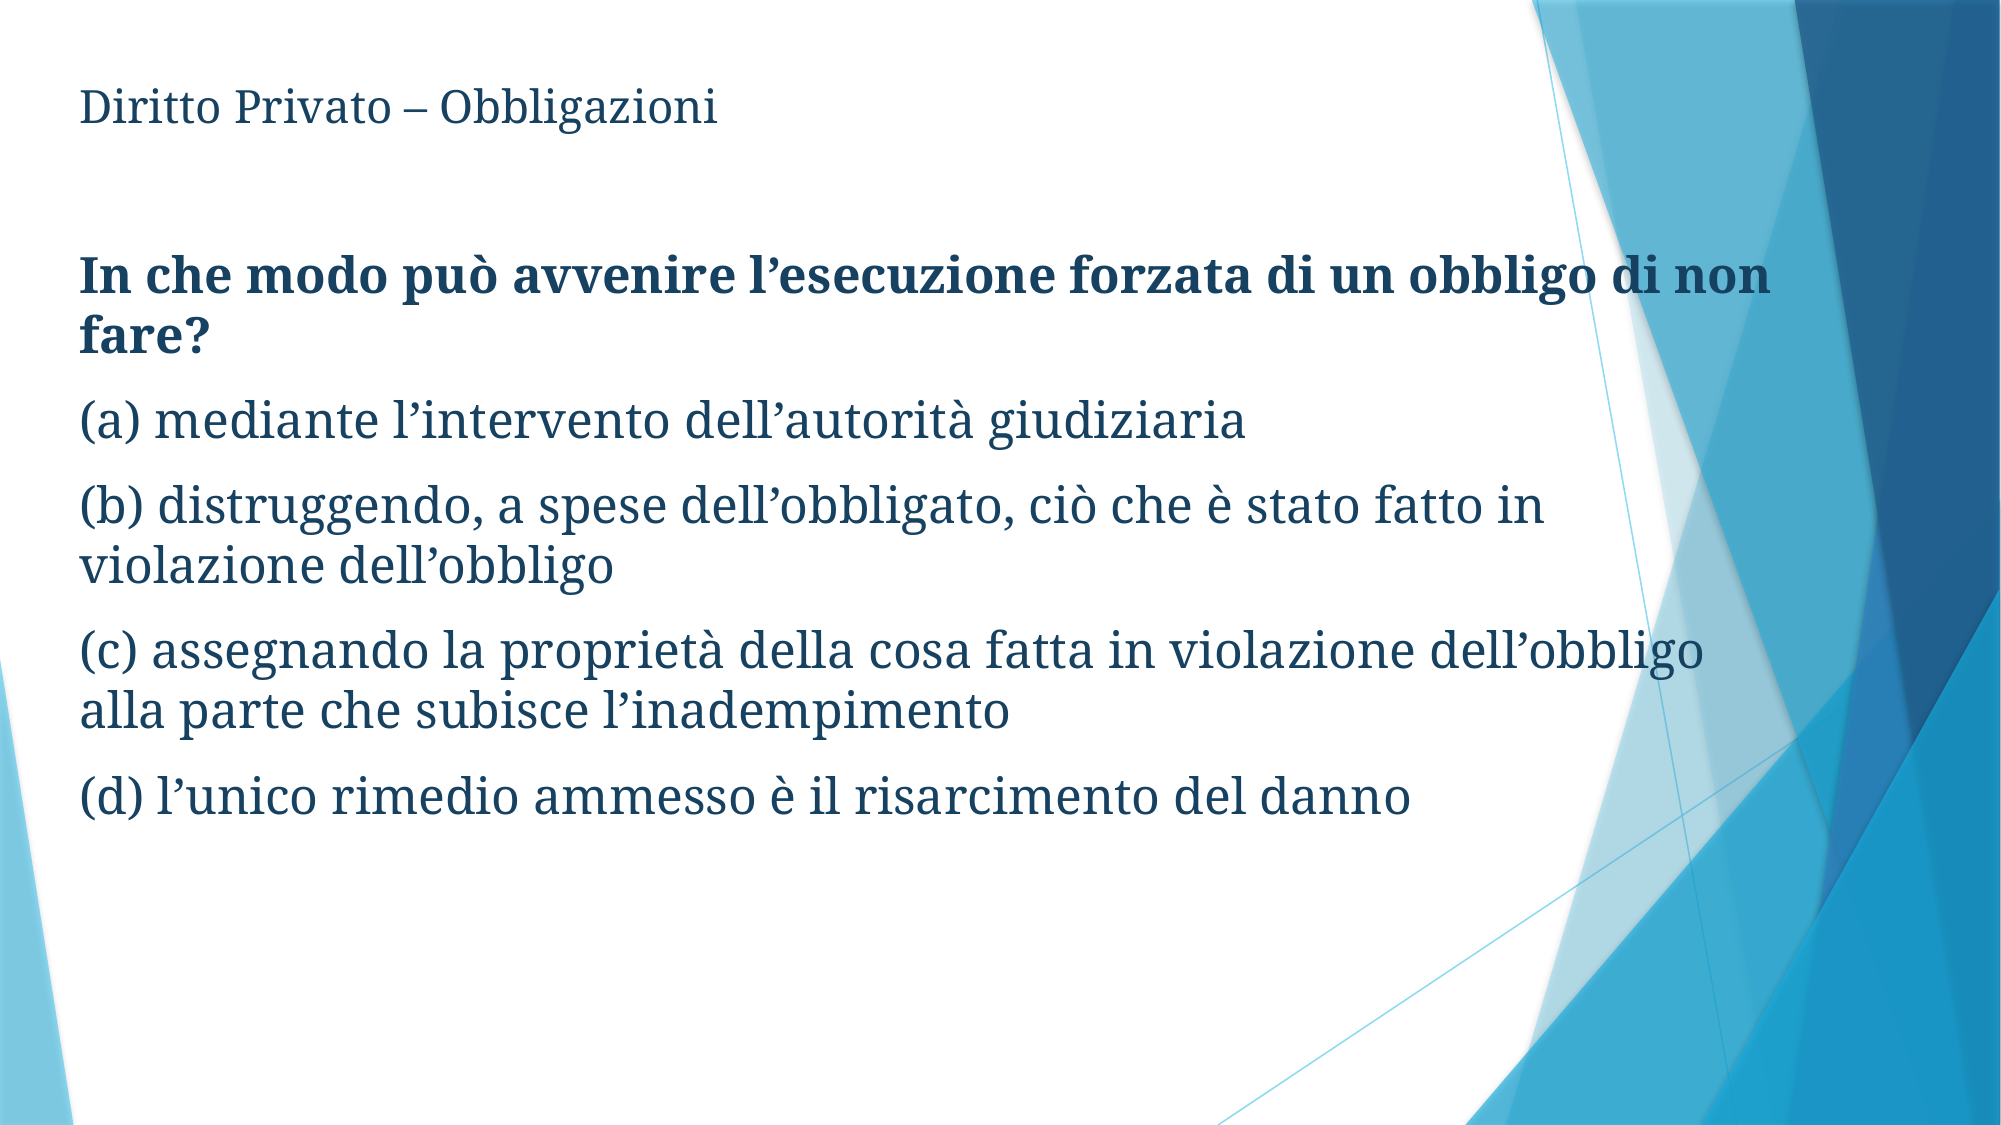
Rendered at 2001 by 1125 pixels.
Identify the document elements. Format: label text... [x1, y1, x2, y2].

text_box Diritto Privato – Obbligazioni [64, 58, 1549, 141]
text_box [270, 266, 302, 328]
text_box In che modo può avvenire l’esecuzione forzata di un obbligo di non fare? (a) mediante l’intervento dell’autorità giudiziaria (b) distruggendo, a spese dell’obbligato, ciò che è stato fatto in violazione dell’obbligo (c) assegnando la proprietà della cosa fatta in violazione dell’obbligo alla parte che subisce l’inadempimento (d) l’unico rimedio ammesso è il risarcimento del danno [64, 236, 1798, 1011]
